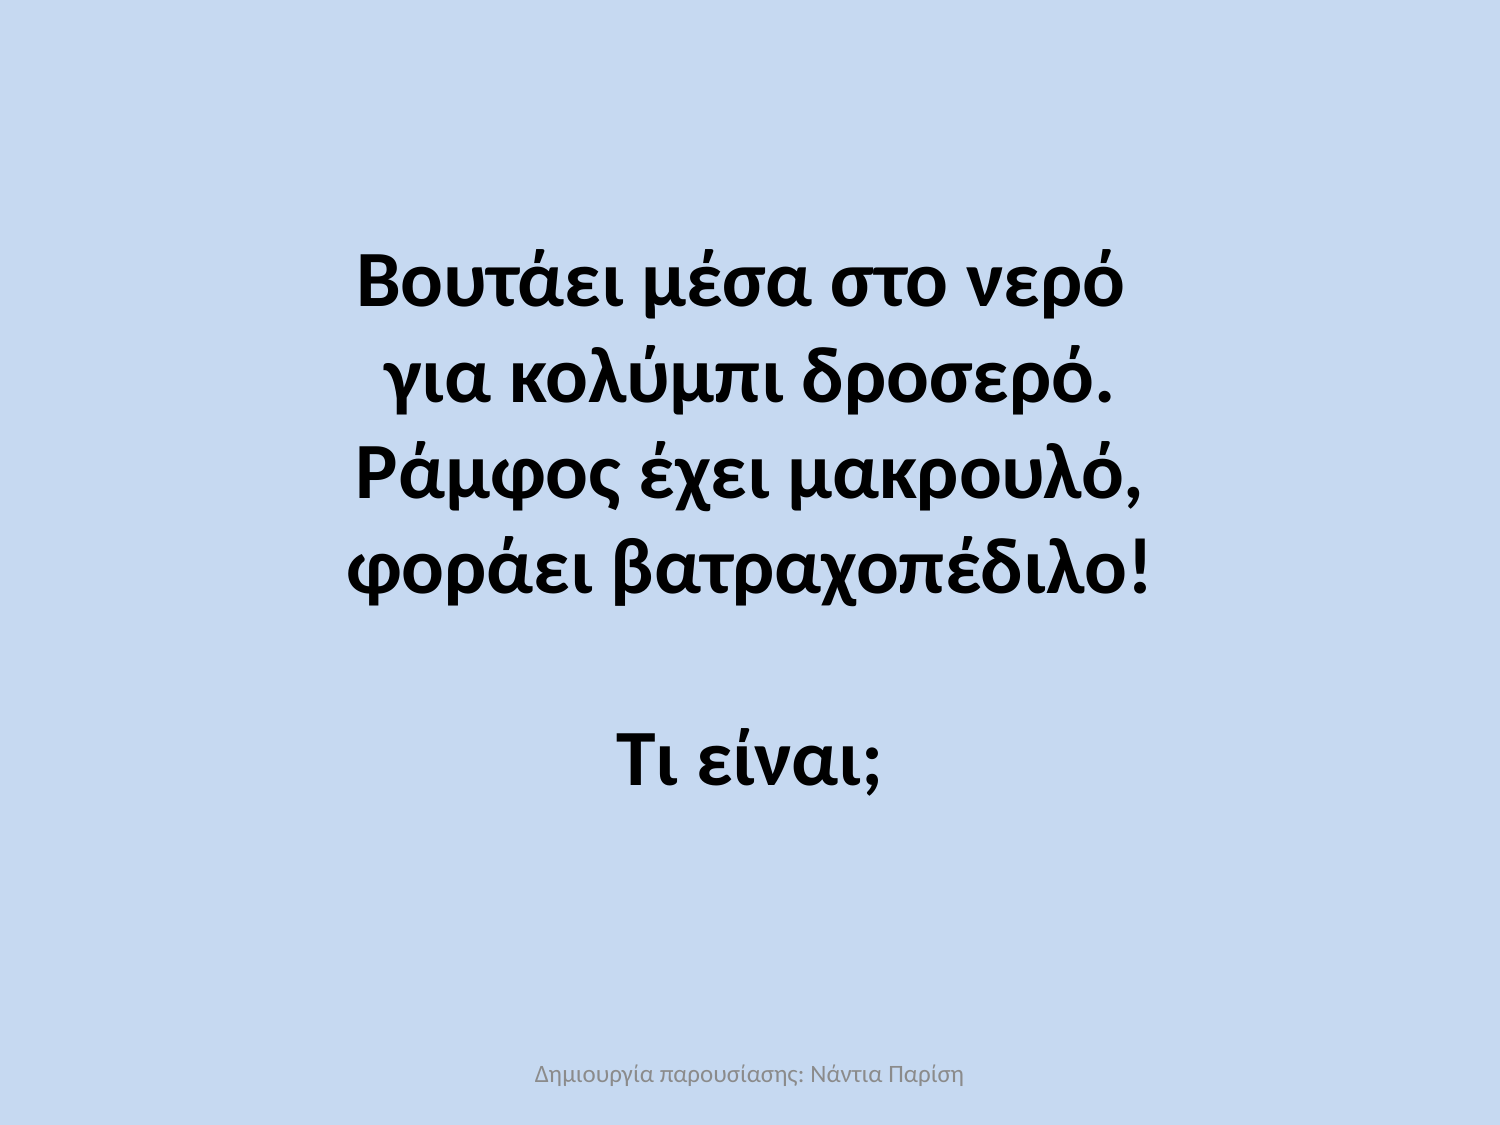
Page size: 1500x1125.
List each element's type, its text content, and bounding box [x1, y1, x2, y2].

footer Δημιουργία παρουσίασης: Νάντια Παρίση [512, 1042, 988, 1103]
title Βουτάει μέσα στο νερό για κολύμπι δροσερό. Ράμφος έχει μακρουλό, φοράει βατραχοπέδιλο! Τι είναι; [75, 45, 1425, 906]
